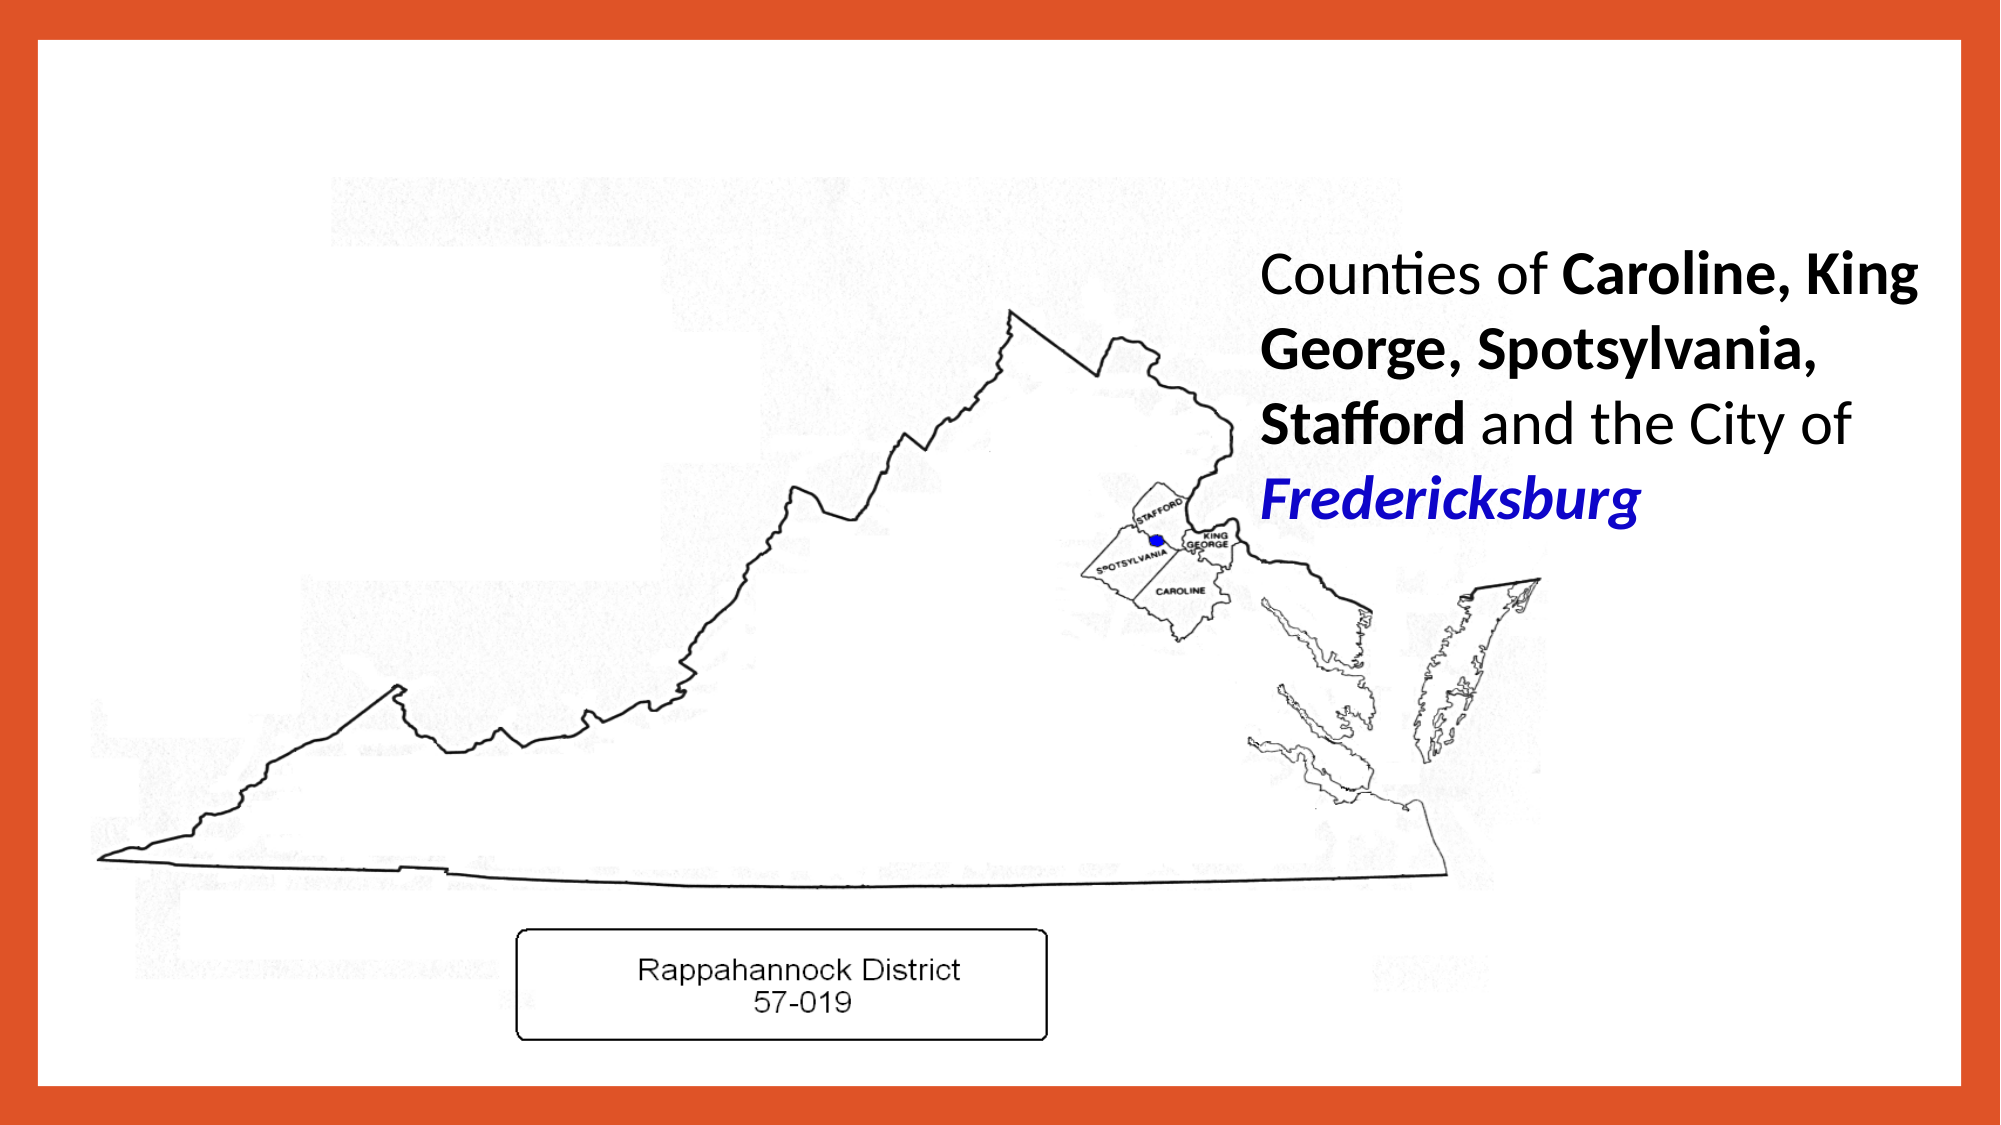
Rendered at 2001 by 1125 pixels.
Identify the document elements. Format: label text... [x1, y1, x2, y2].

picture [76, 43, 1578, 1082]
text_box Counties of Caroline, King George, Spotsylvania, Stafford and the City of Fredericksburg [1583, 224, 1953, 540]
